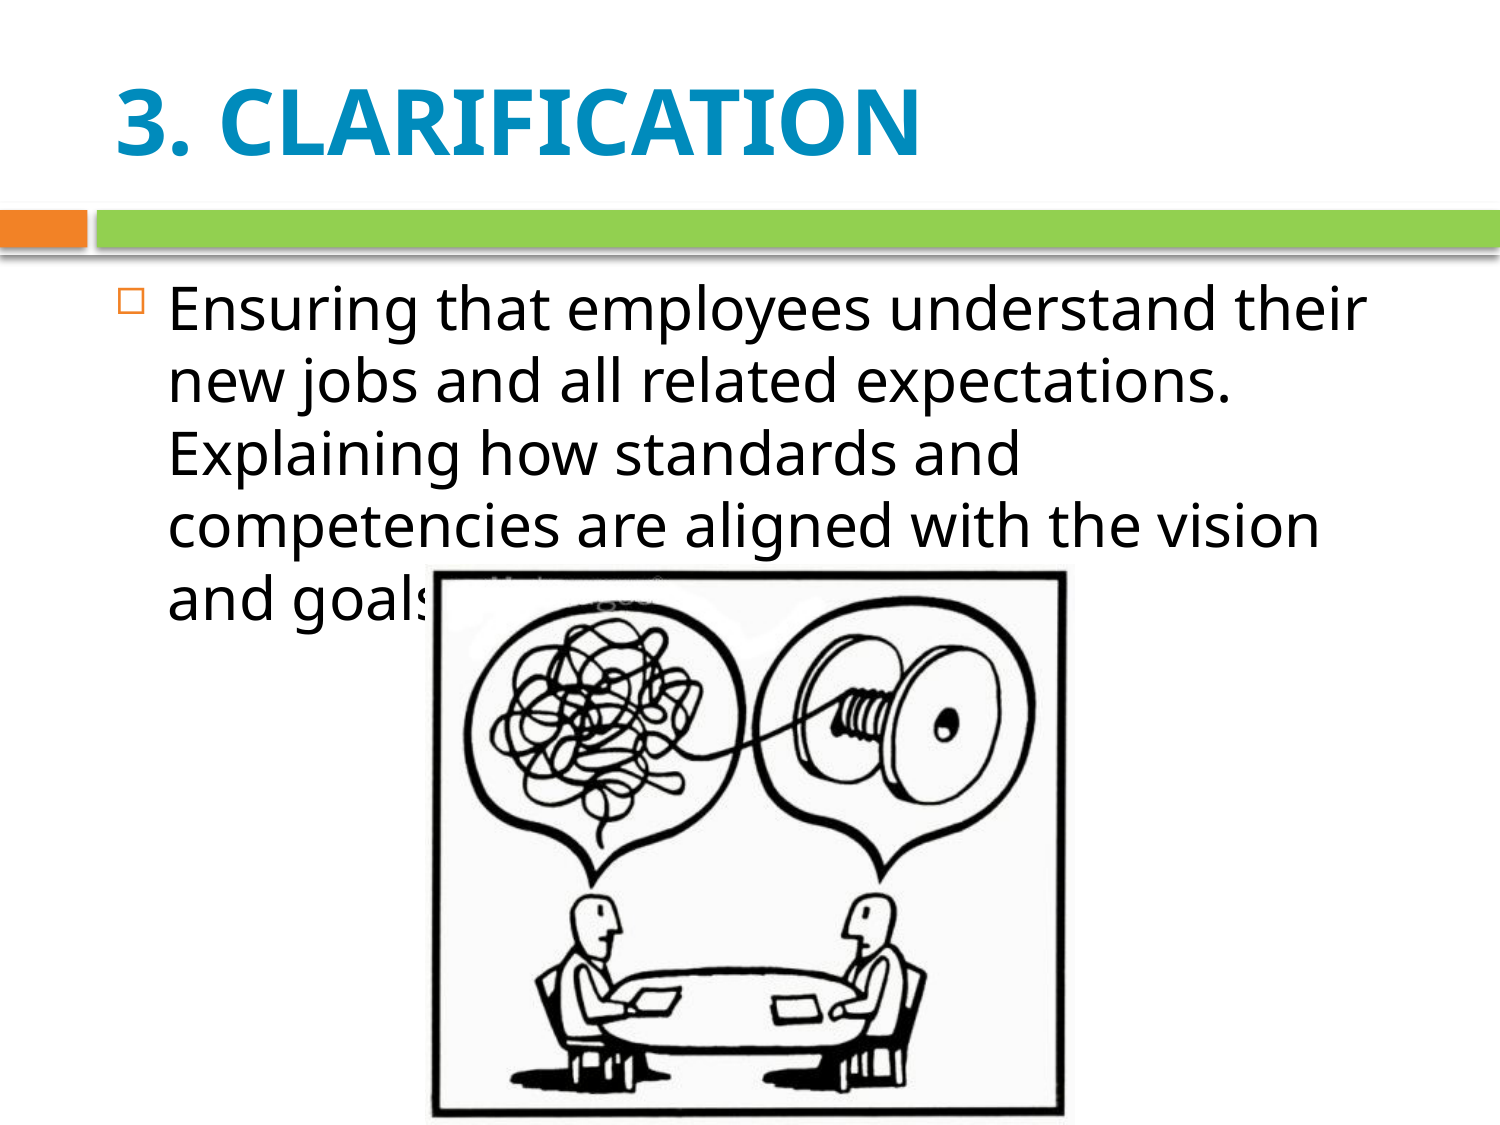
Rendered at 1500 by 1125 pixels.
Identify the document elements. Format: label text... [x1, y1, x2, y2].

picture [424, 563, 1076, 1125]
title 3. CLARIFICATION [100, 37, 1438, 200]
list Ensuring that employees understand their new jobs and all related expectations. Explaining how standards and competencies are aligned with the vision and goals of the organization [100, 262, 1438, 1000]
